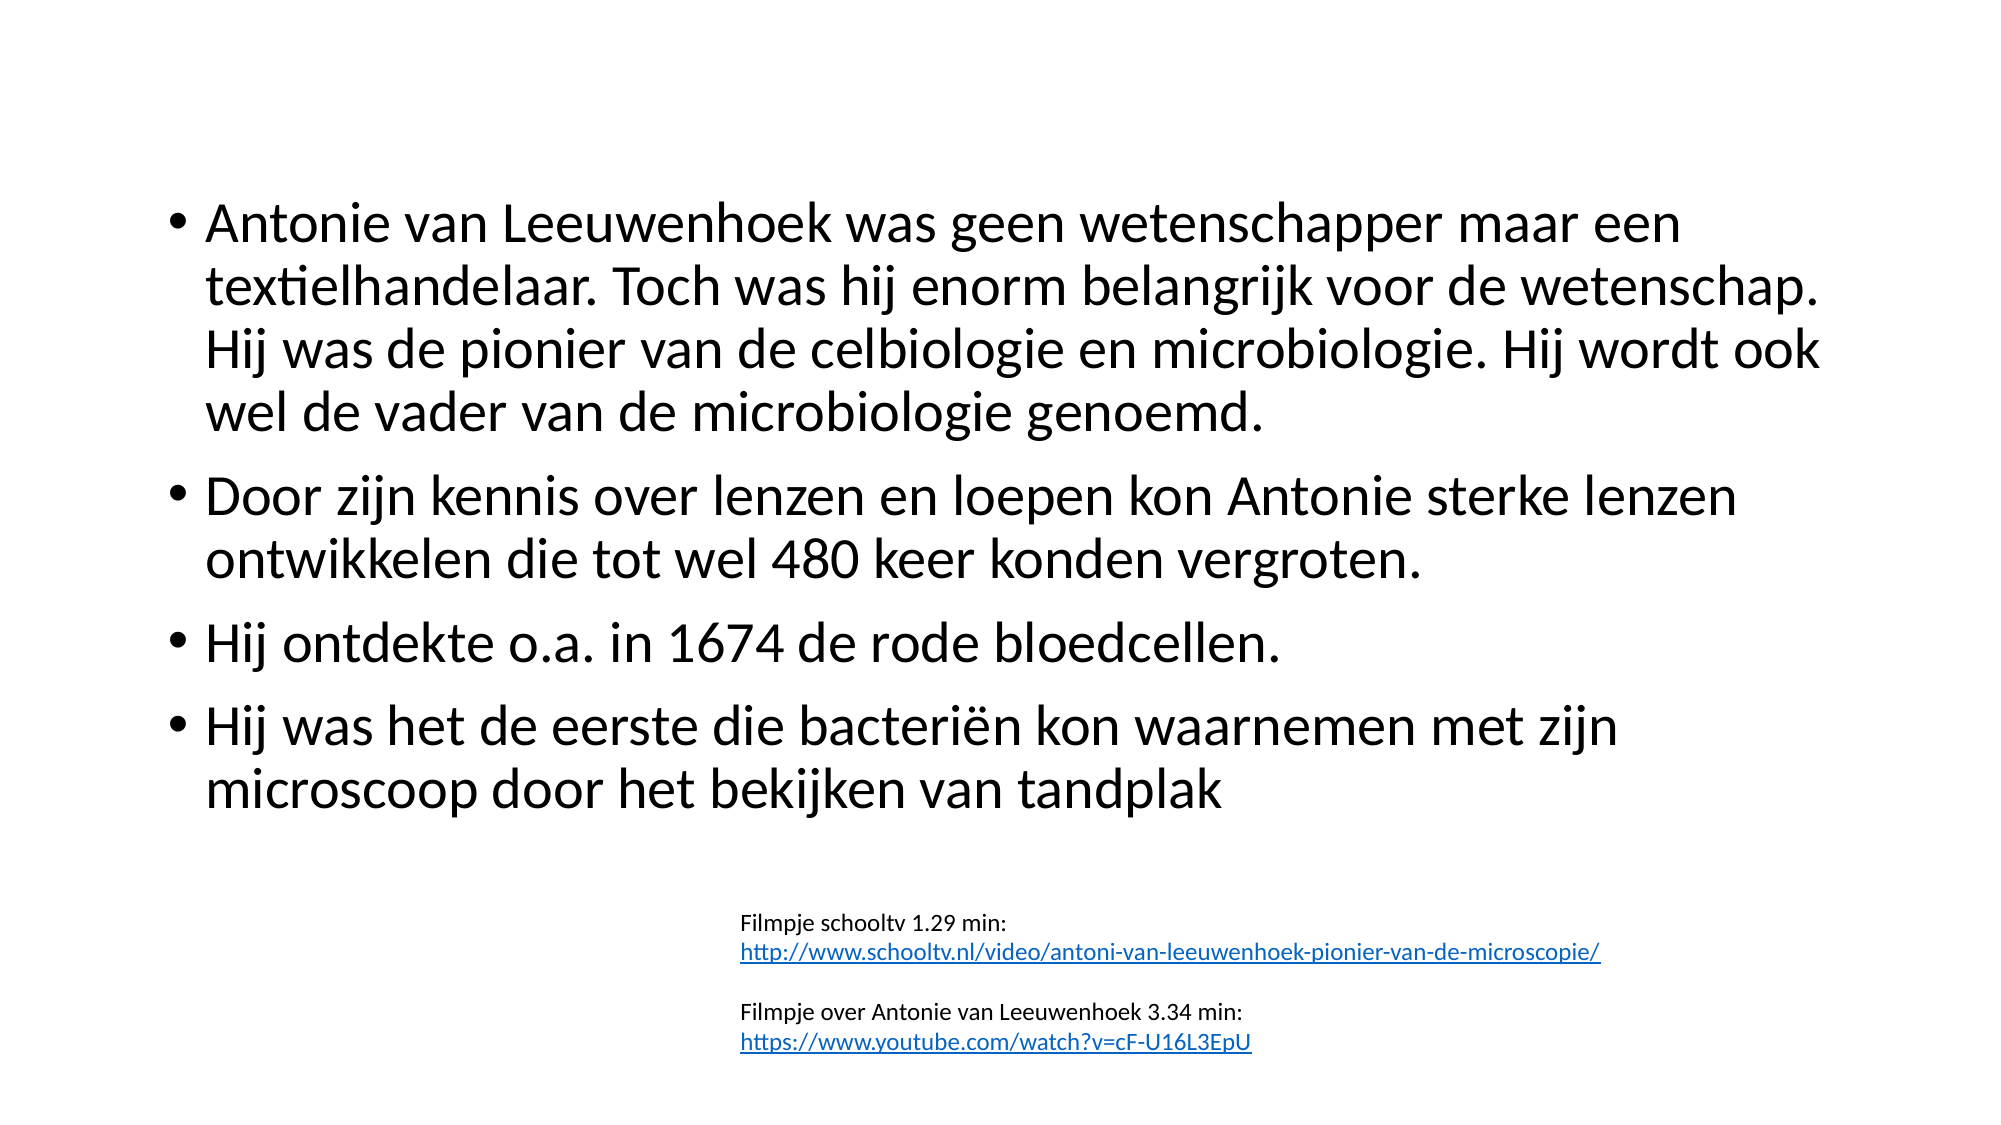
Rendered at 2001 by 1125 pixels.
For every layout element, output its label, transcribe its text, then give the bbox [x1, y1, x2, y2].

text_box Filmpje schooltv 1.29 min: http://www.schooltv.nl/video/antoni-van-leeuwenhoek-pionier-van-de-microscopie/ Filmpje over Antonie van Leeuwenhoek 3.34 min: https://www.youtube.com/watch?v=cF-U16L3EpU [725, 898, 1800, 1063]
list Antonie van Leeuwenhoek was geen wetenschapper maar een textielhandelaar. Toch was hij enorm belangrijk voor de wetenschap. Hij was de pionier van de celbiologie en microbiologie. Hij wordt ook wel de vader van de microbiologie genoemd. Door zijn kennis over lenzen en loepen kon Antonie sterke lenzen ontwikkelen die tot wel 480 keer konden vergroten. Hij ontdekte o.a. in 1674 de rode bloedcellen. Hij was het de eerste die bacteriën kon waarnemen met zijn microscoop door het bekijken van tandplak [152, 184, 1878, 899]
